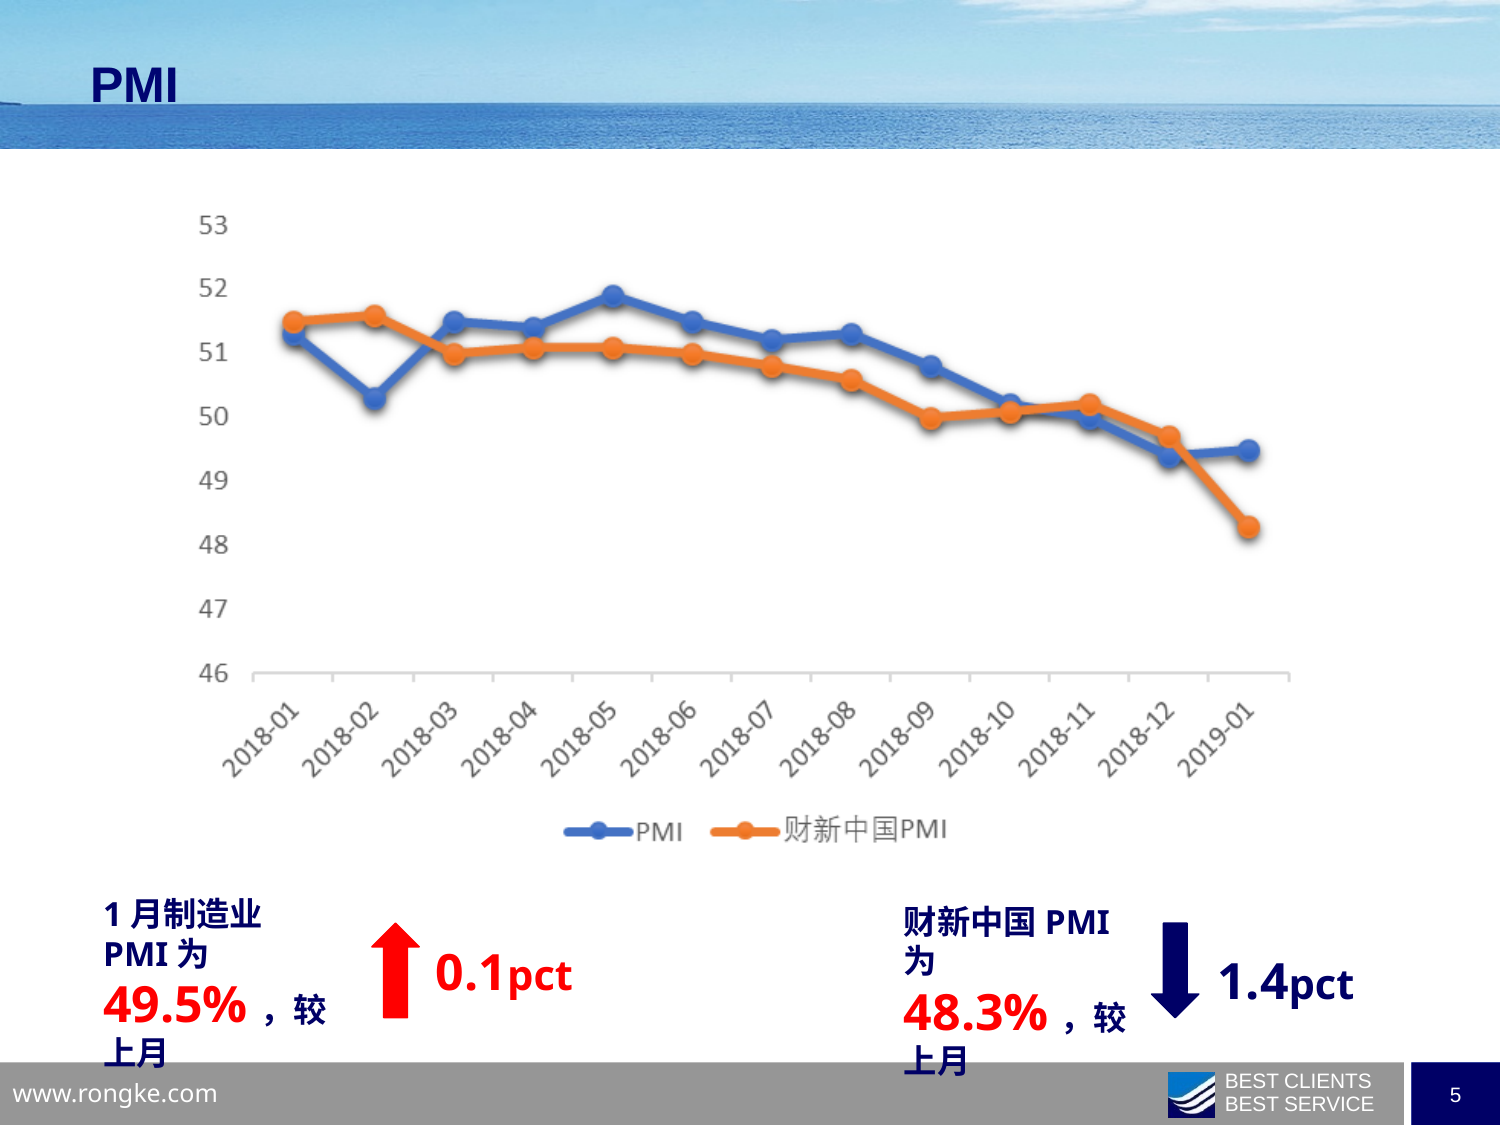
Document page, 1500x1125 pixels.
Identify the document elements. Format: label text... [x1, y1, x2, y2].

text_box 1月制造业PMI为49.5%，较上月 [88, 885, 349, 1080]
text_box 0.1pct [421, 932, 589, 1008]
text_box [1151, 923, 1199, 1018]
text_box 财新中国PMI为48.3%，较上月 [889, 893, 1149, 1088]
picture [176, 190, 1324, 879]
title PMI [75, 45, 1425, 233]
picture [0, 0, 1500, 149]
text_box 1.4pct [1202, 941, 1370, 1017]
picture [1168, 1072, 1215, 1118]
text_box [371, 923, 420, 1018]
